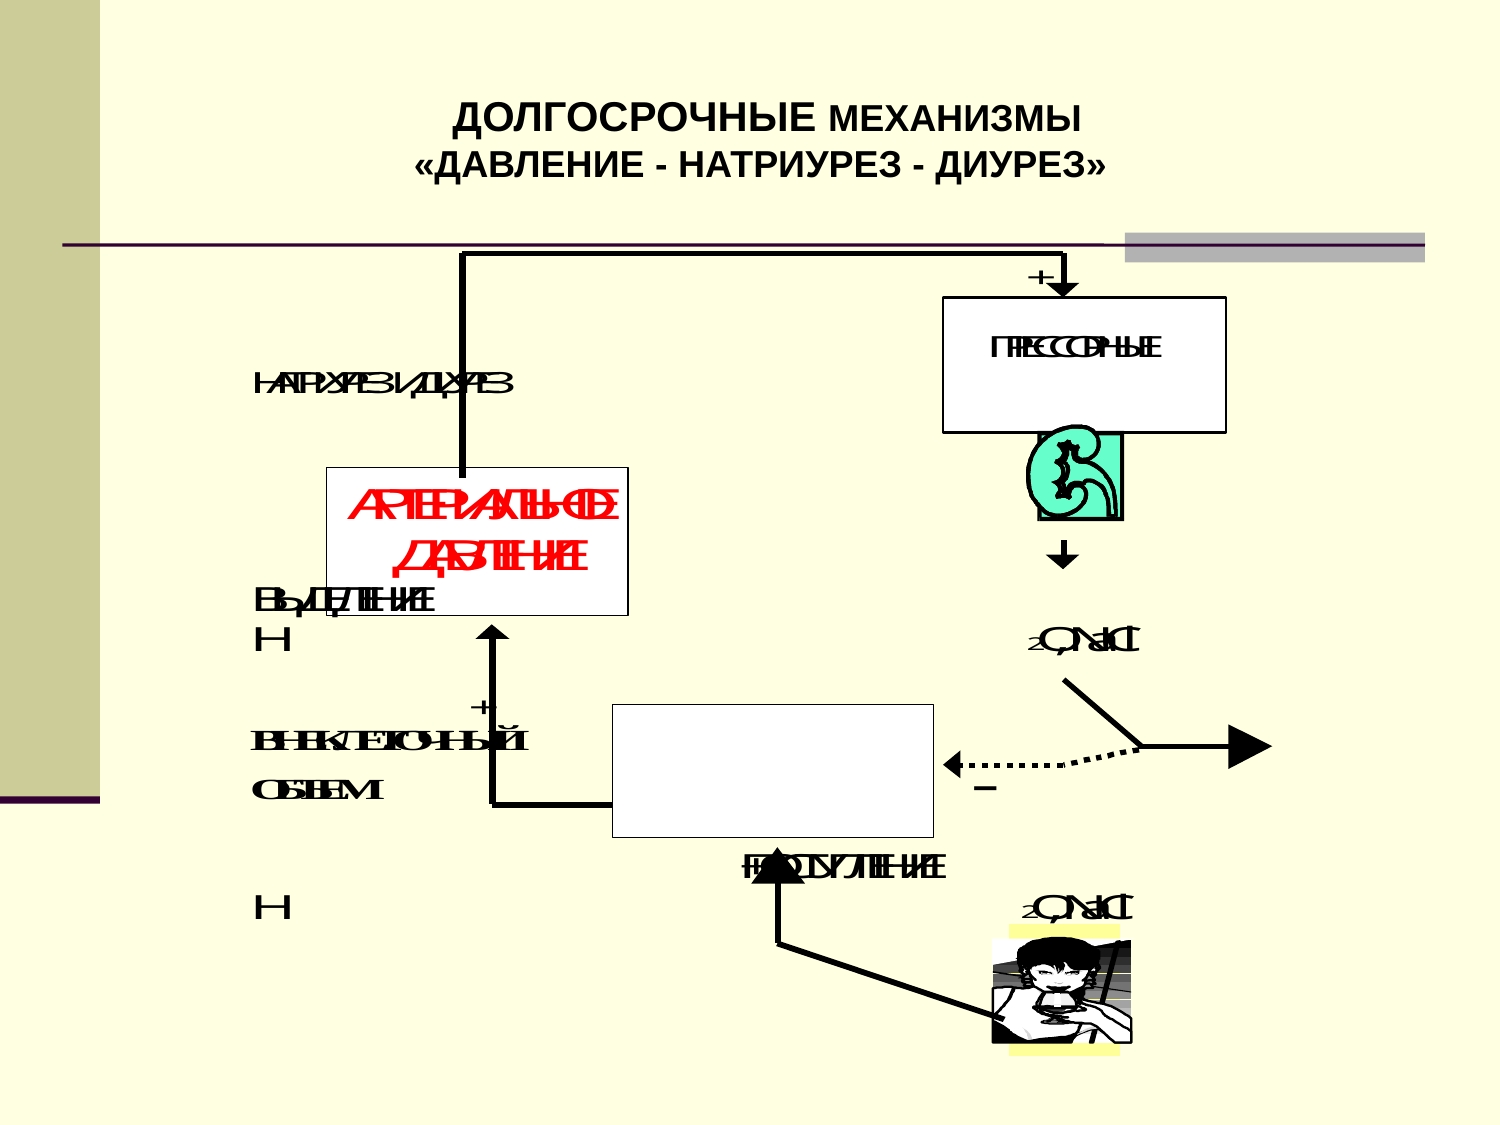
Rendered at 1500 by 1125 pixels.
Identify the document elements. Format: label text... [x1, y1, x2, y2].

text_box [249, 159, 1349, 1125]
title ДОЛГОСРОЧНЫЕ МЕХАНИЗМЫ «ДАВЛЕНИЕ - НАТРИУРЕЗ - ДИУРЕЗ» [0, 62, 1500, 213]
